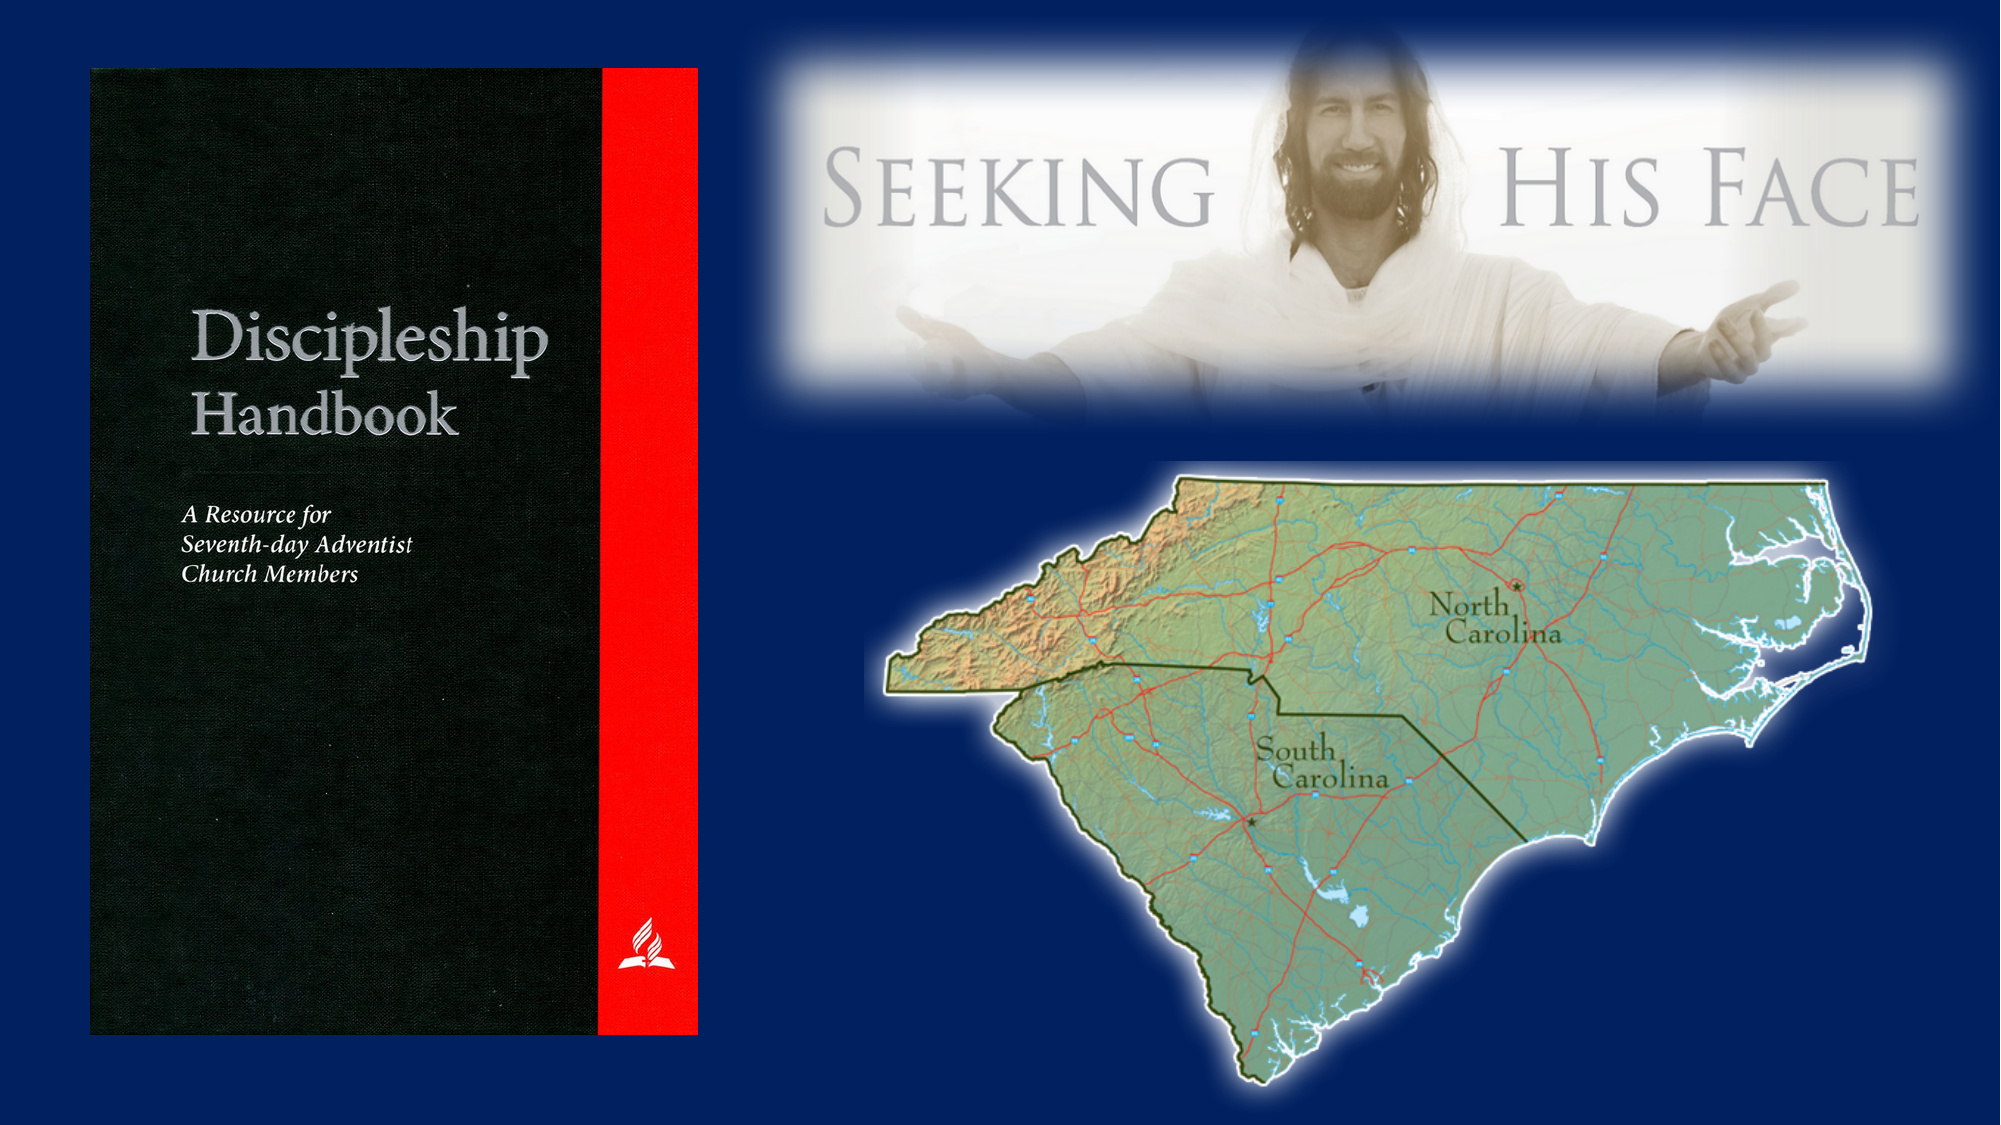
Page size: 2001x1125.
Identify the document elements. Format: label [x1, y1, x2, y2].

picture [89, 68, 698, 1035]
picture [732, 12, 2000, 437]
picture [864, 461, 1902, 1125]
